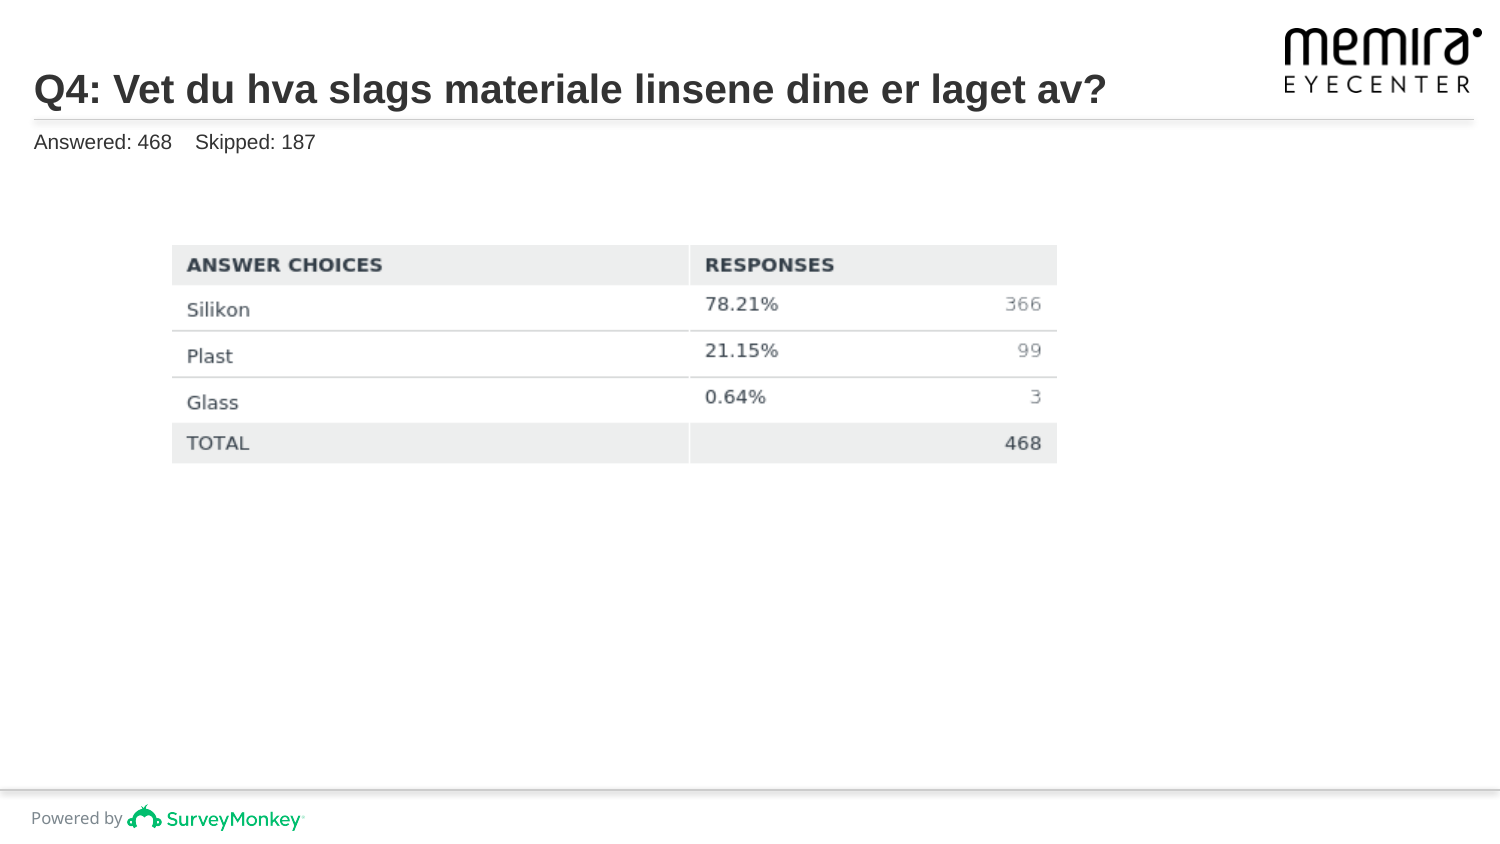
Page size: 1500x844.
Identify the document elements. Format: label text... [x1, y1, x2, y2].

picture [116, 793, 316, 842]
title Q4: Vet du hva slags materiale linsene dine er laget av? [18, 54, 1369, 119]
picture [171, 245, 1057, 465]
picture [1284, 28, 1482, 94]
list Answered: 468 Skipped: 187 [18, 120, 894, 162]
